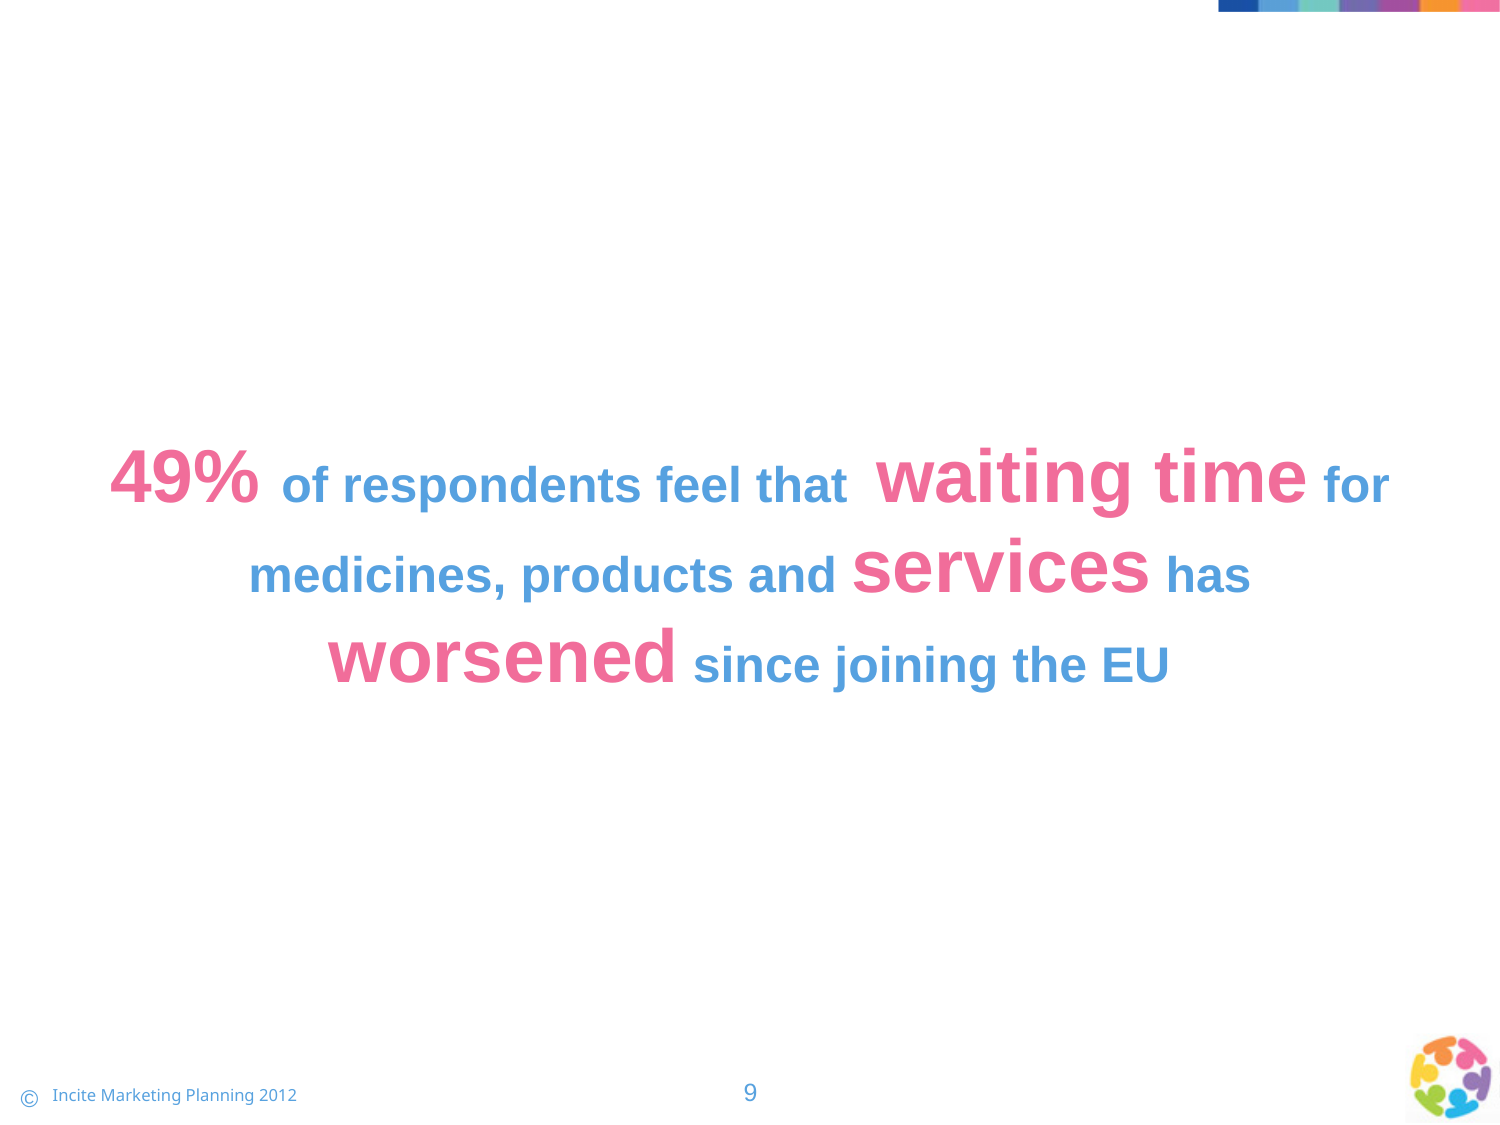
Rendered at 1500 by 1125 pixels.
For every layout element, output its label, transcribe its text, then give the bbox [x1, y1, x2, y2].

title 49% of respondents feel that waiting time for medicines, products and services has worsened since joining the EU [52, 429, 1448, 696]
picture [1219, 0, 1499, 11]
picture [1405, 1033, 1500, 1123]
